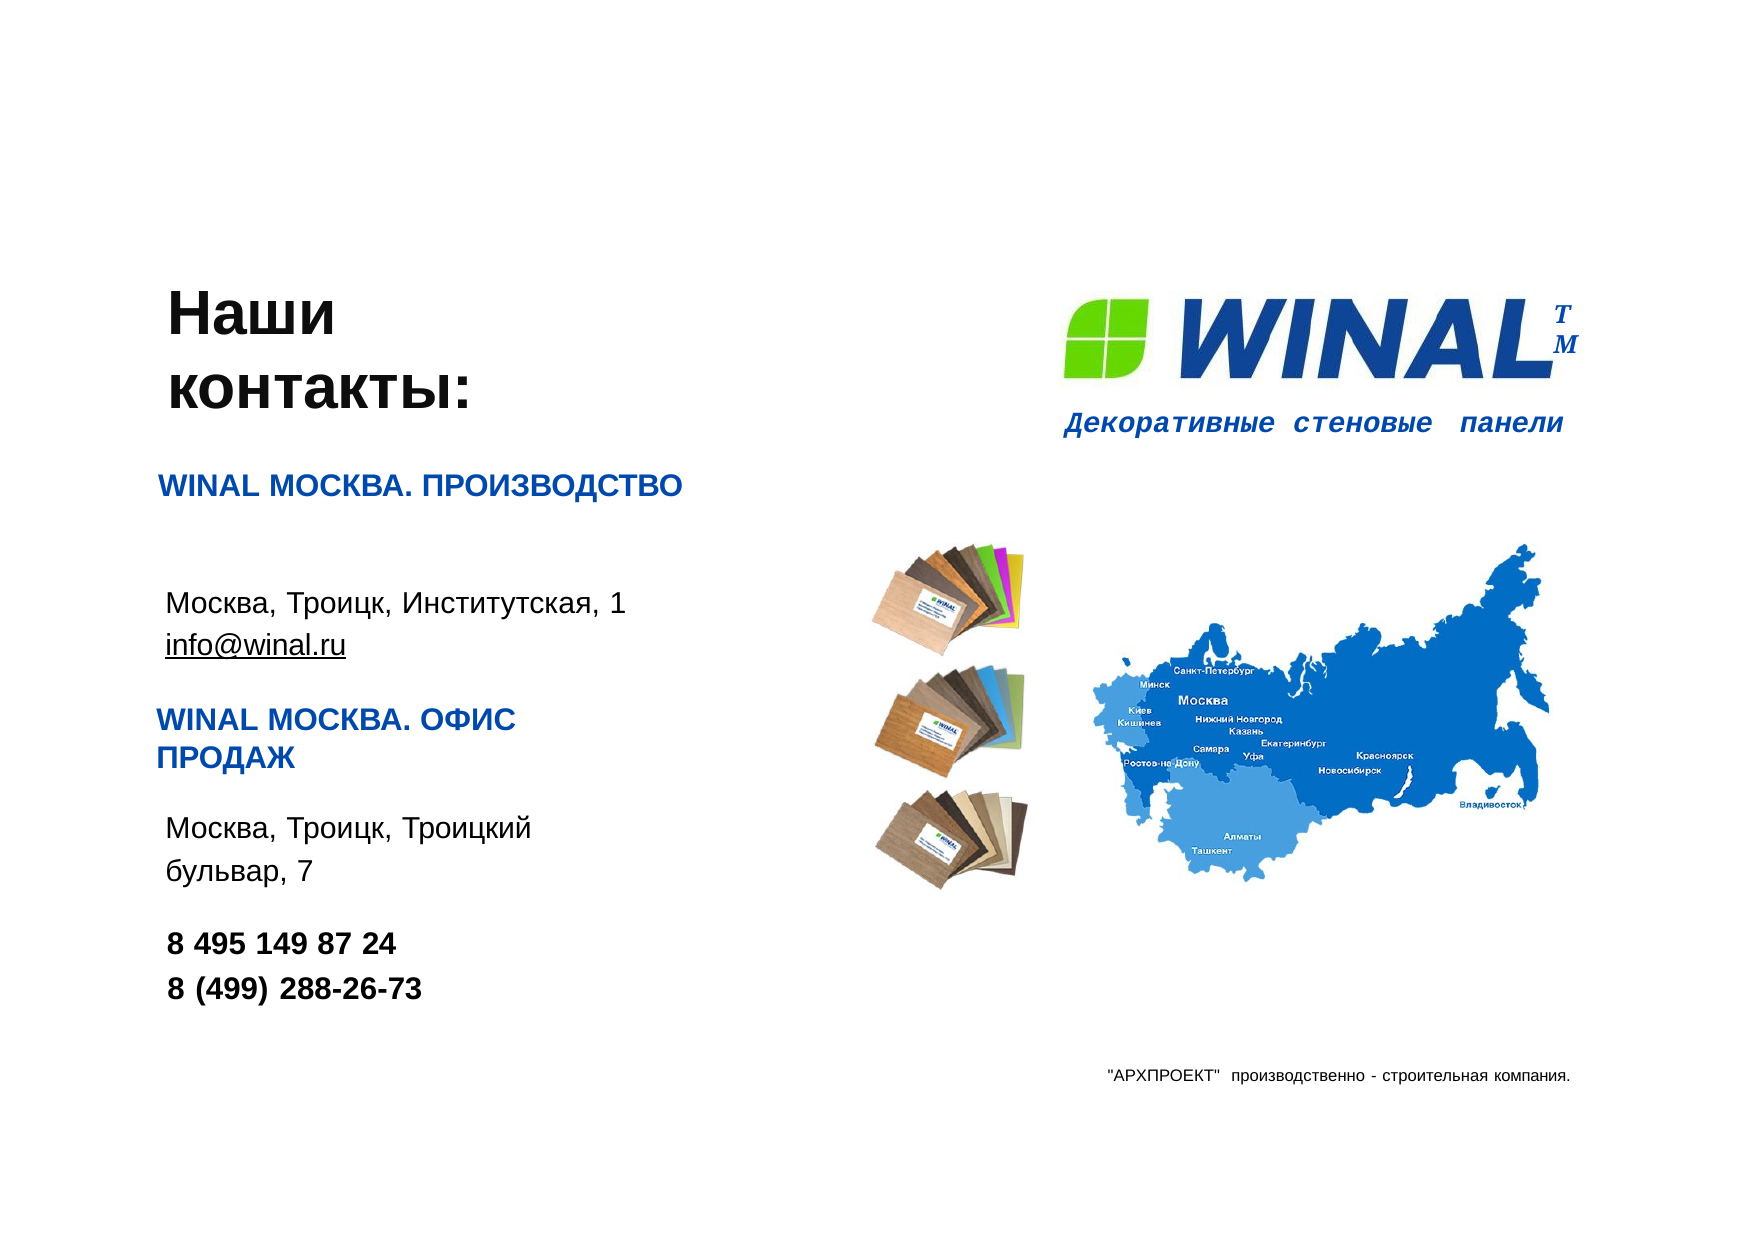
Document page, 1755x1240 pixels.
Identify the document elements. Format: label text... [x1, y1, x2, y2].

text_box "APXПРОЕКТ" производственно - строительная компания. [1105, 1061, 1580, 1085]
title Наши контакты: [165, 267, 478, 463]
text_box TM [1567, 296, 1591, 359]
text_box Декоративные стеновые панели [1063, 400, 1568, 438]
picture [1060, 291, 1563, 389]
text_box WINAL МОСКВА. ПРОИЗВОДСТВО Москва, Троицк, Институтская, 1 info@winal.ru WINAL МОСКВА. ОФИС ПРОДАЖ Москва, Троицк, Троицкий бульвар, 7 8 495 149 87 24 8 (499) 288-26-73 [154, 463, 695, 1006]
picture [868, 542, 1553, 893]
